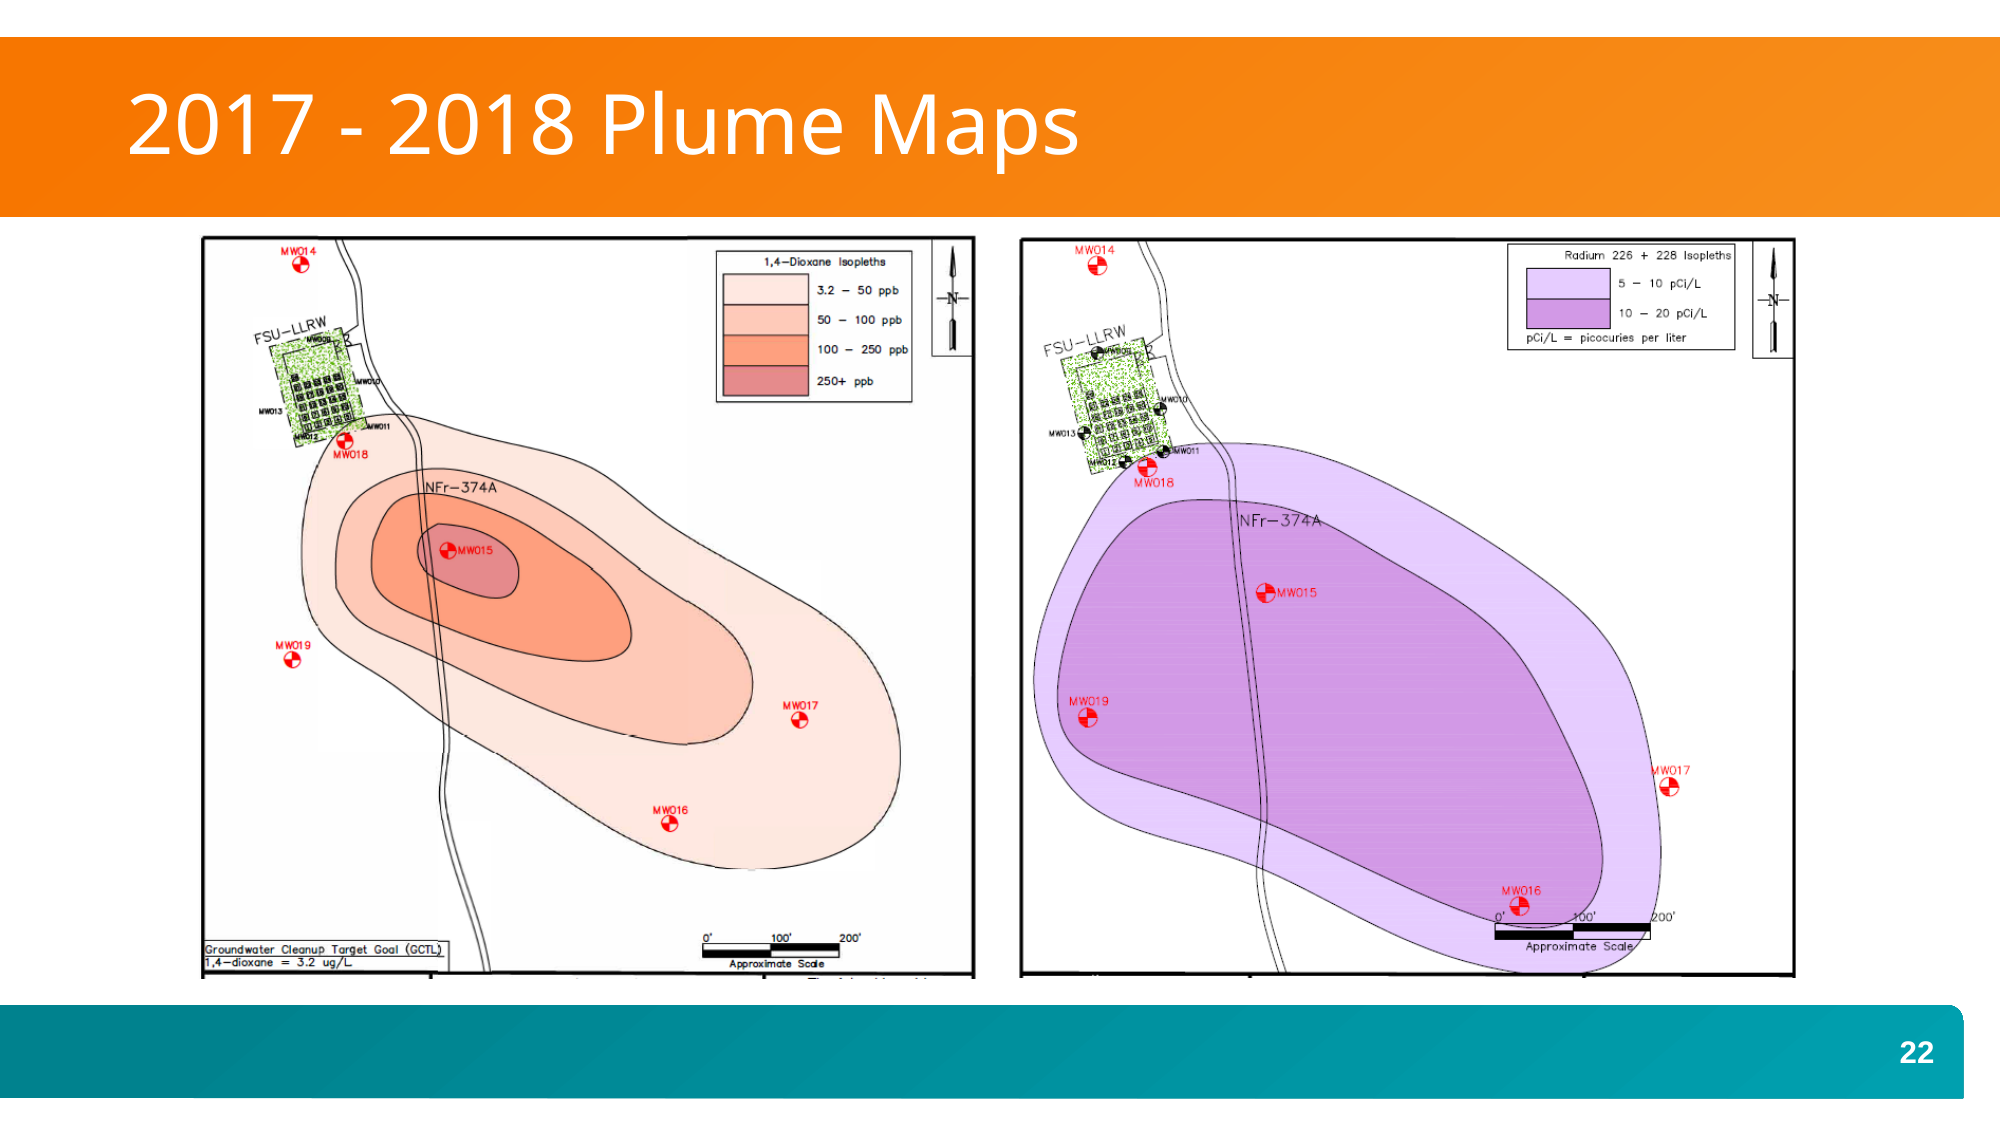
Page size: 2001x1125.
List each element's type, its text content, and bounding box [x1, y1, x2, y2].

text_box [198, 232, 1802, 979]
title 2017 - 2018 Plume Maps [111, 38, 1898, 217]
